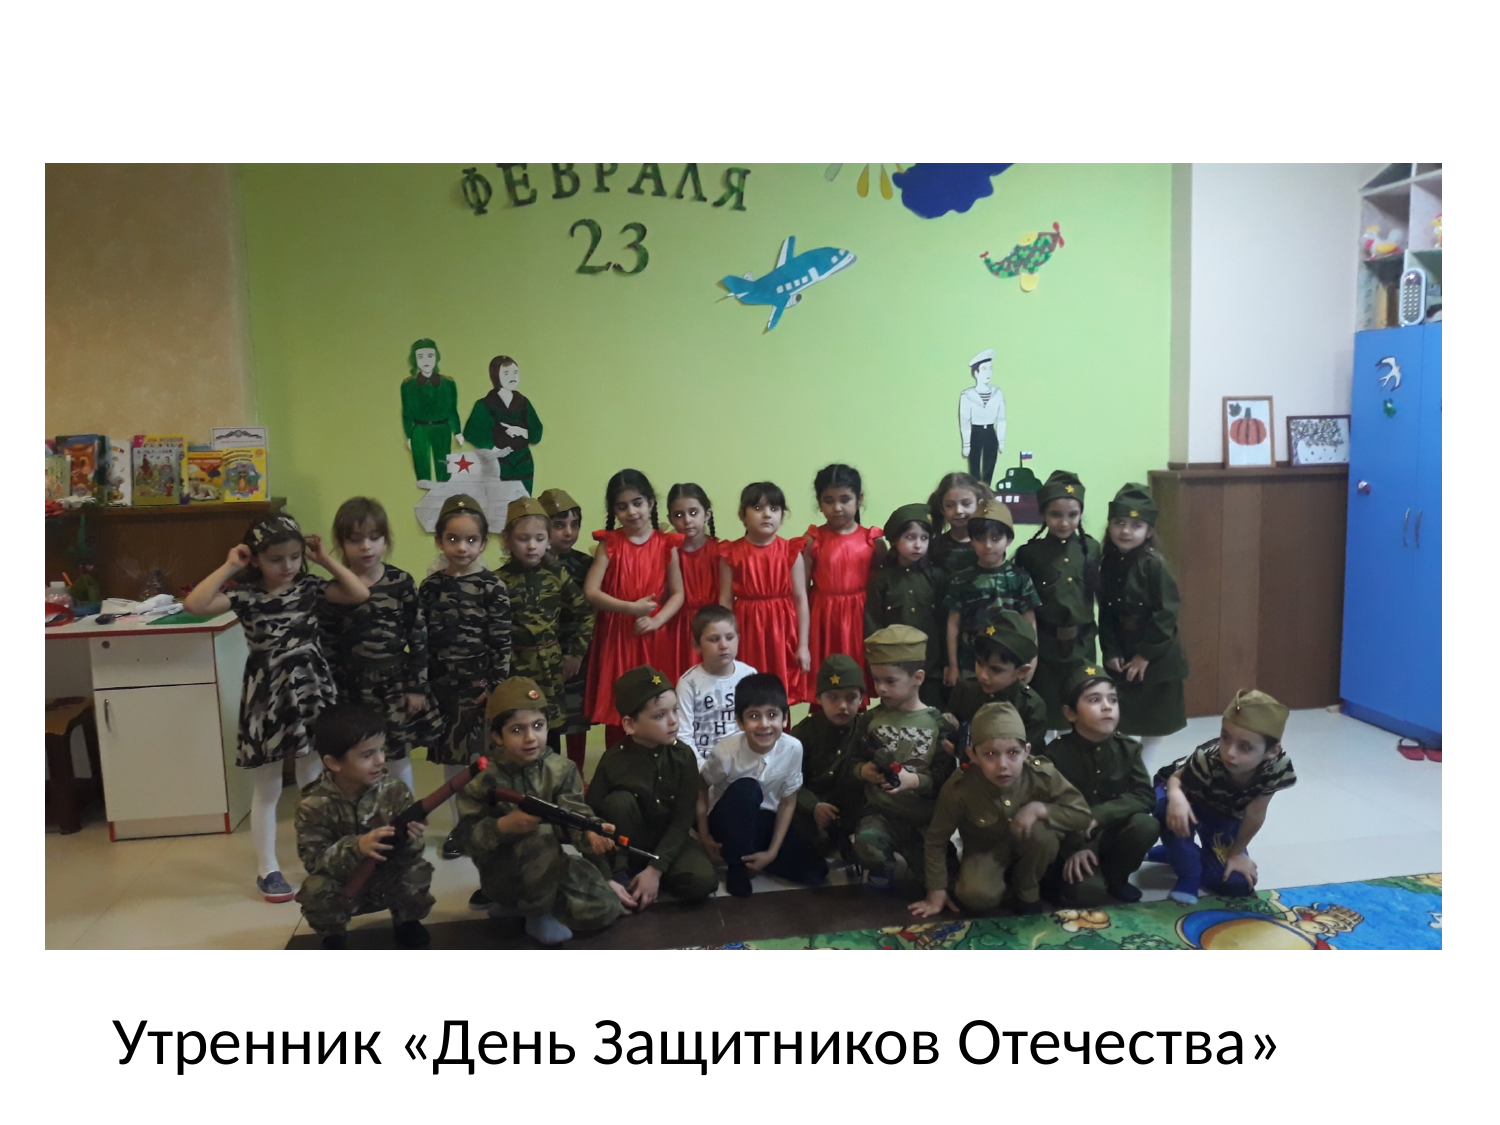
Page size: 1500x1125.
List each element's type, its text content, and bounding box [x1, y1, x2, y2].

picture [45, 163, 1442, 950]
title Утренник «День Защитников Отечества» [82, 984, 1313, 1090]
